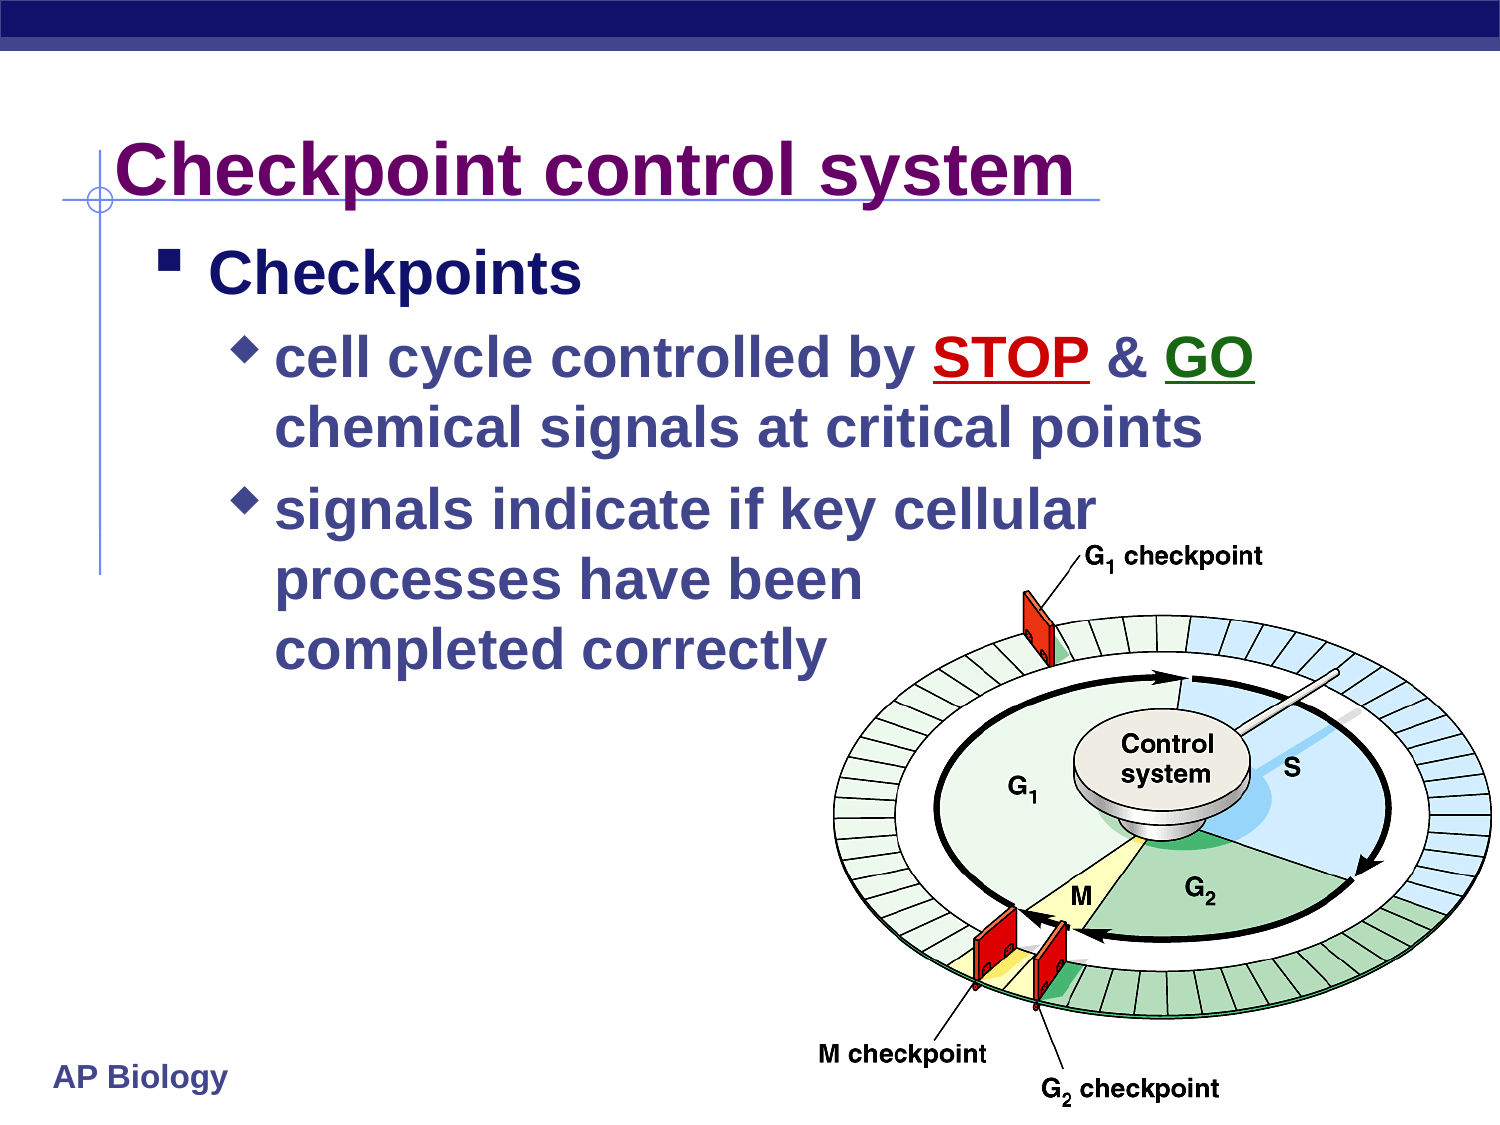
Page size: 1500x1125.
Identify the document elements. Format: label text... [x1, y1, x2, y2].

list Checkpoints cell cycle controlled by STOP & GO chemical signals at critical points signals indicate if key cellular processes have been completed correctly [137, 224, 1413, 750]
title Checkpoint control system [99, 112, 1375, 238]
picture [812, 536, 1499, 1110]
